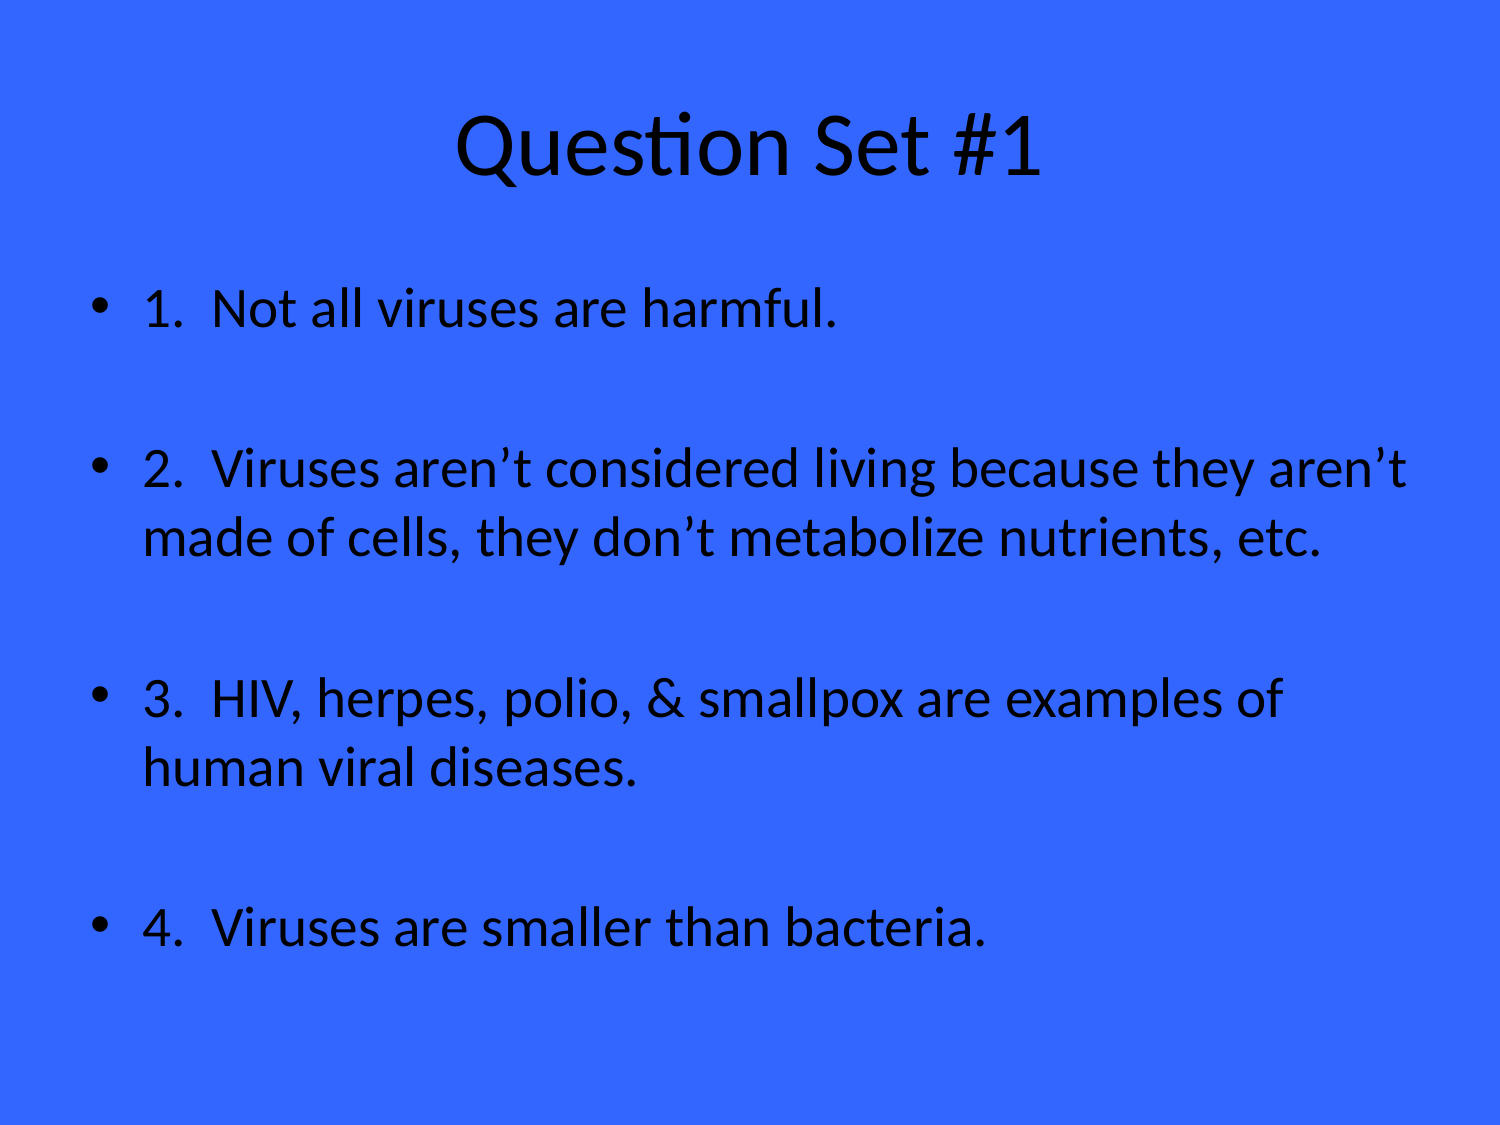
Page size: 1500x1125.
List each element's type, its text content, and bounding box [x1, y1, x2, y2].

list 1. Not all viruses are harmful. 2. Viruses aren’t considered living because they aren’t made of cells, they don’t metabolize nutrients, etc. 3. HIV, herpes, polio, & smallpox are examples of human viral diseases. 4. Viruses are smaller than bacteria. [75, 262, 1425, 1005]
title Question Set #1 [75, 45, 1425, 233]
